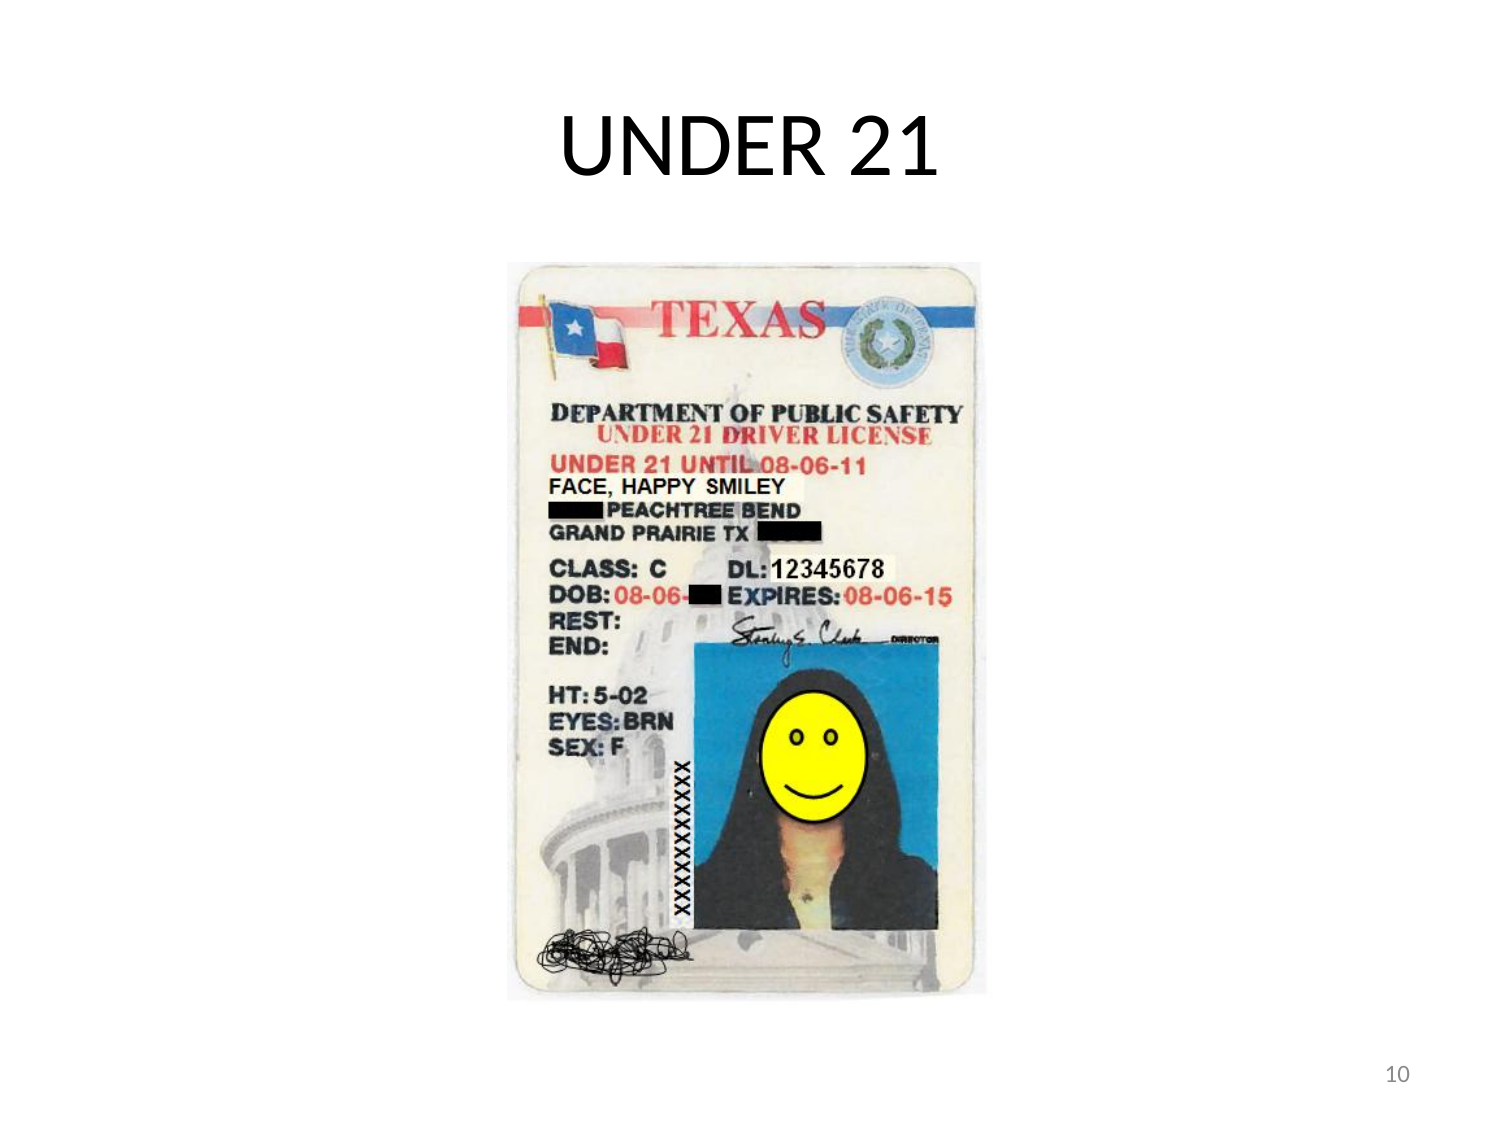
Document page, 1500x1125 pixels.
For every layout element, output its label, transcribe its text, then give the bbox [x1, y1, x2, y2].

title UNDER 21 [75, 45, 1425, 233]
slide_number 10 [1074, 1042, 1425, 1103]
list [507, 262, 993, 1006]
